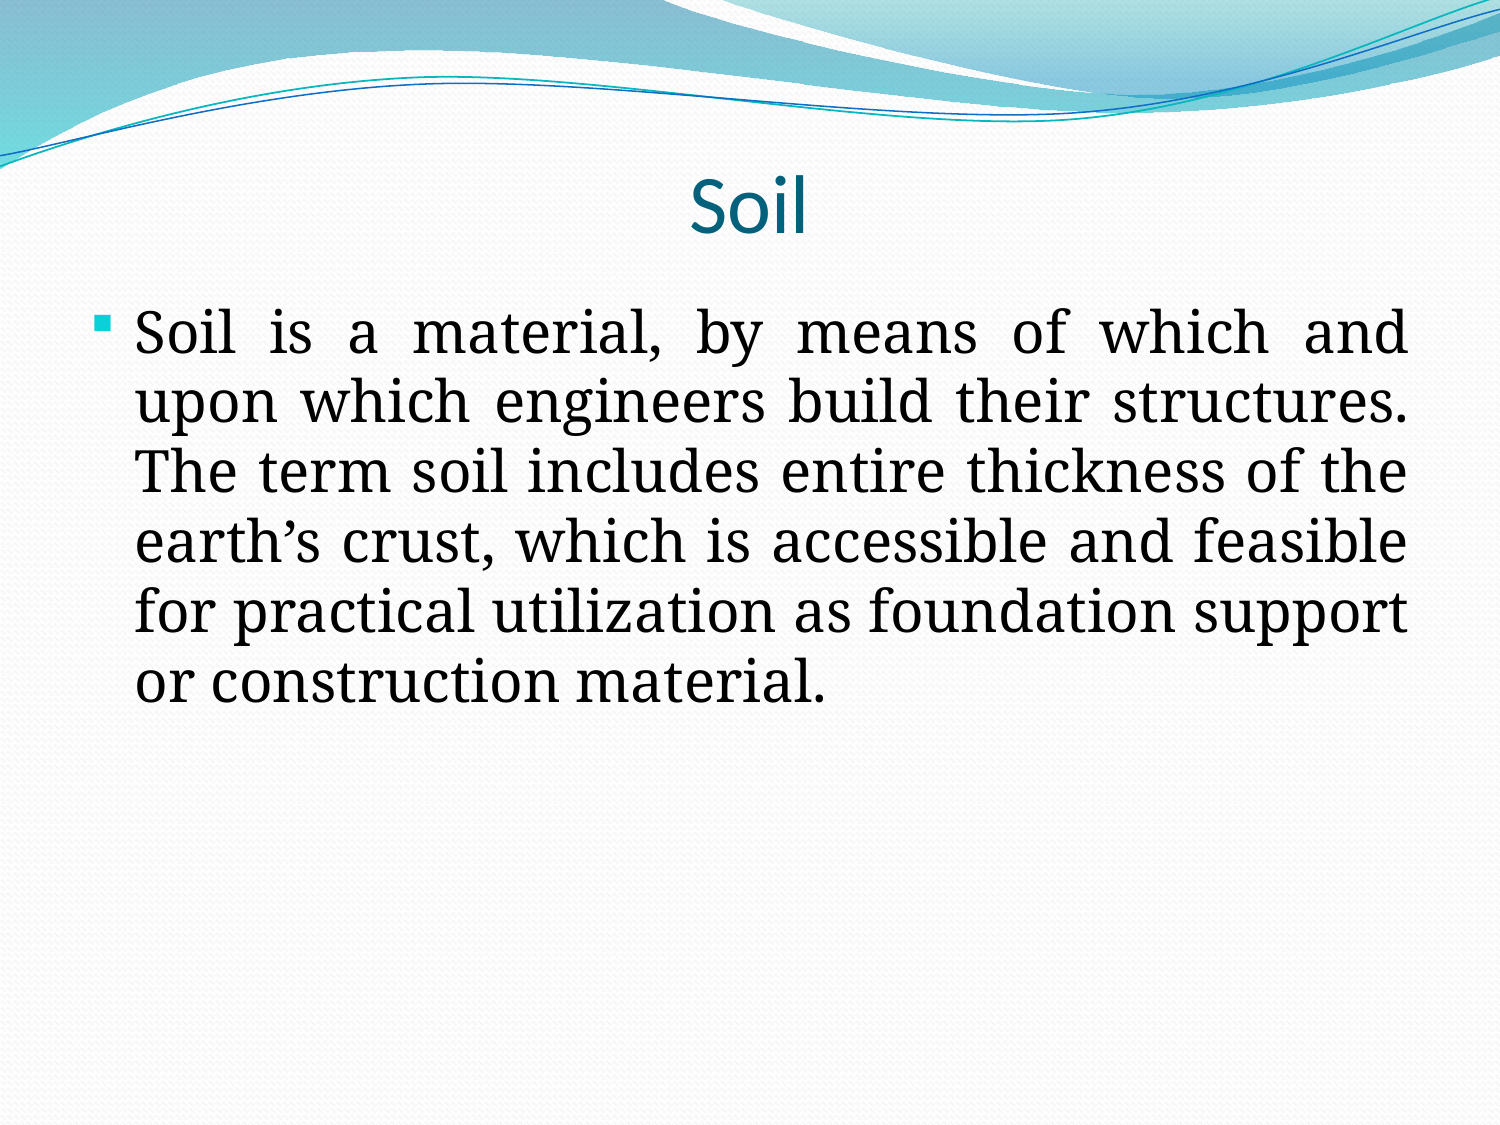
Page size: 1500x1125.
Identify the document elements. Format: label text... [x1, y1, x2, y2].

list Soil is a material, by means of which and upon which engineers build their structures. The term soil includes entire thickness of the earth’s crust, which is accessible and feasible for practical utilization as foundation support or construction material. [75, 287, 1425, 1009]
title Soil [75, 115, 1425, 250]
